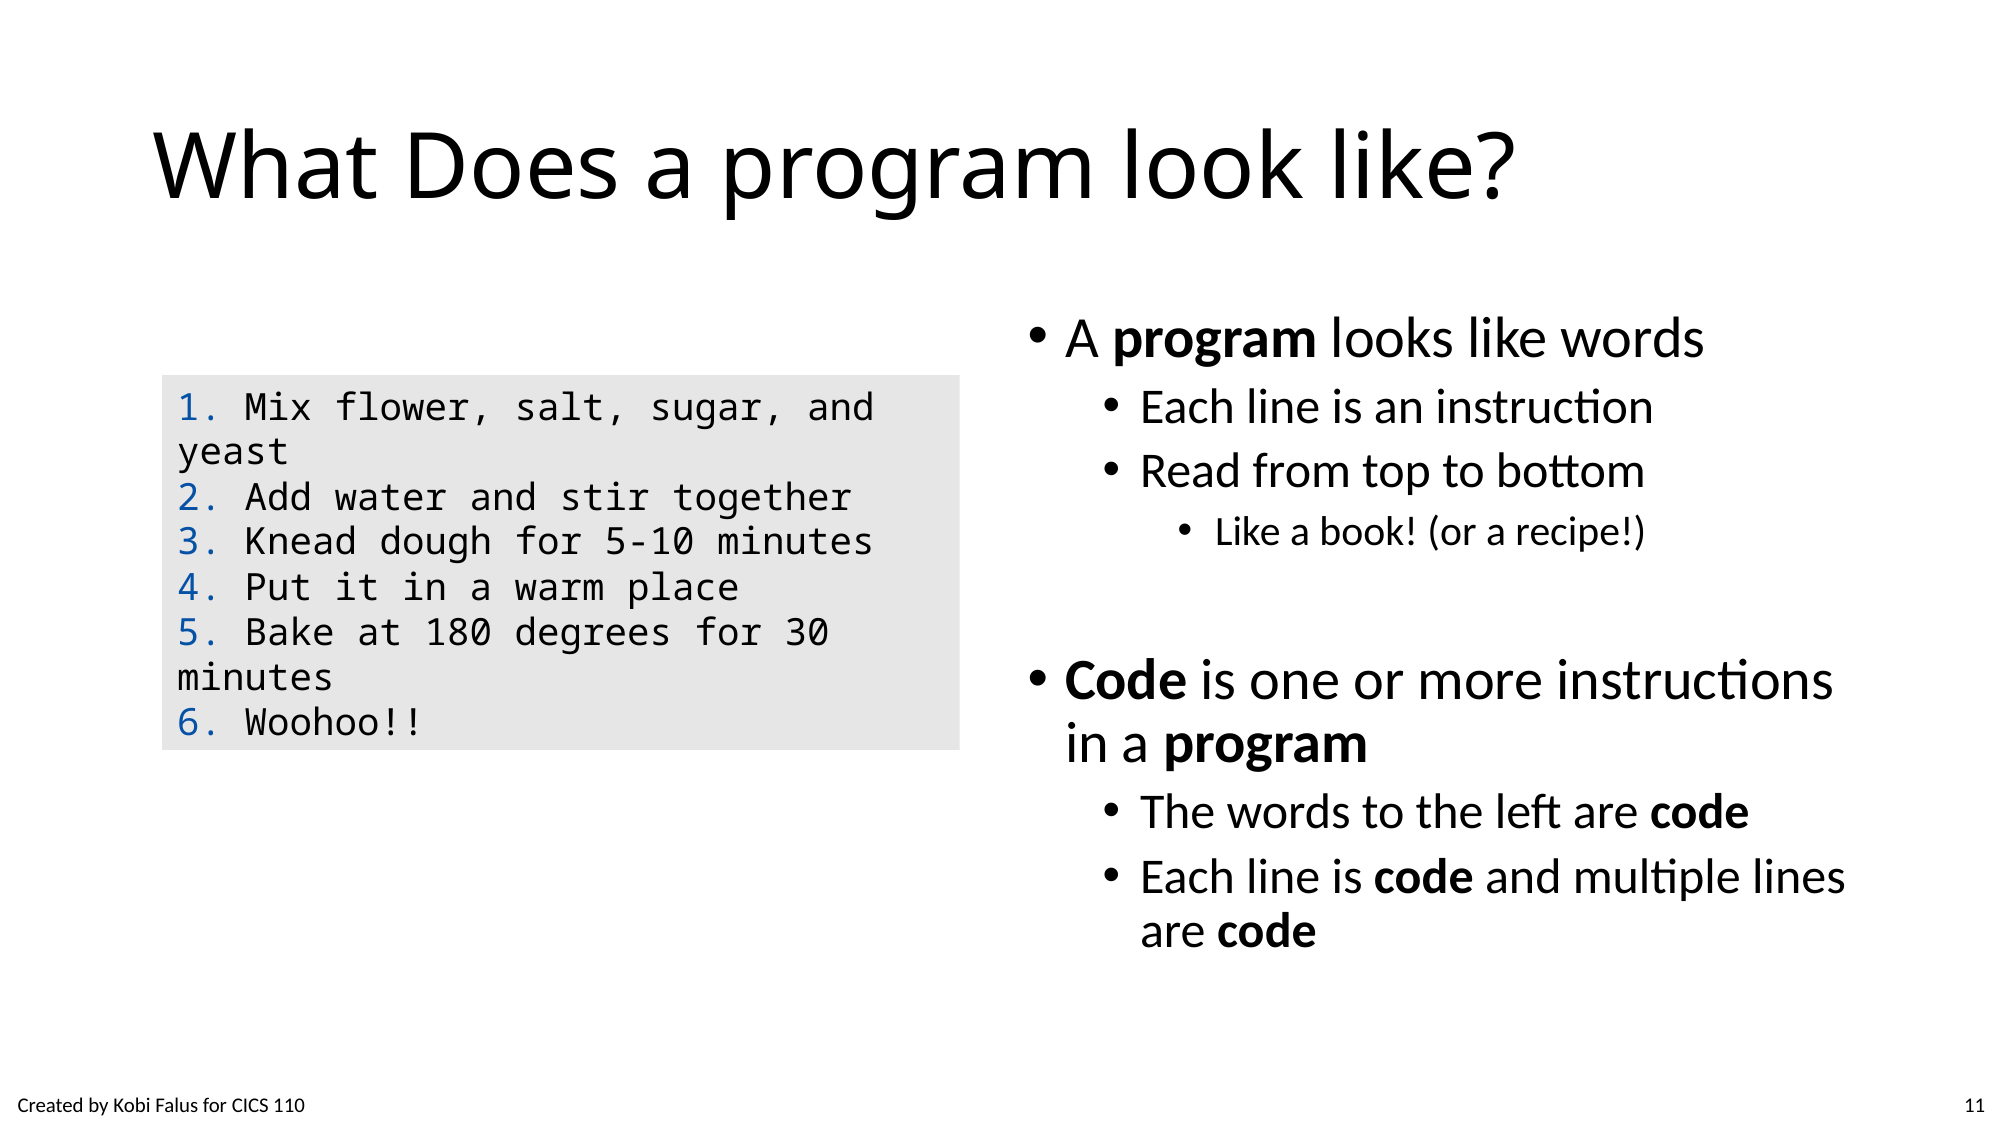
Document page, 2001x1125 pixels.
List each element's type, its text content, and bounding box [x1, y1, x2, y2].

list A program looks like words Each line is an instruction Read from top to bottom Like a book! (or a recipe!) Code is one or more instructions in a program The words to the left are code Each line is code and multiple lines are code [1012, 299, 1863, 1014]
text_box 1. Mix flower, salt, sugar, and yeast 2. Add water and stir together 3. Knead dough for 5-10 minutes 4. Put it in a warm place 5. Bake at 180 degrees for 30 minutes 6. Woohoo!! [162, 375, 960, 750]
title What Does a program look like? [137, 59, 1863, 278]
